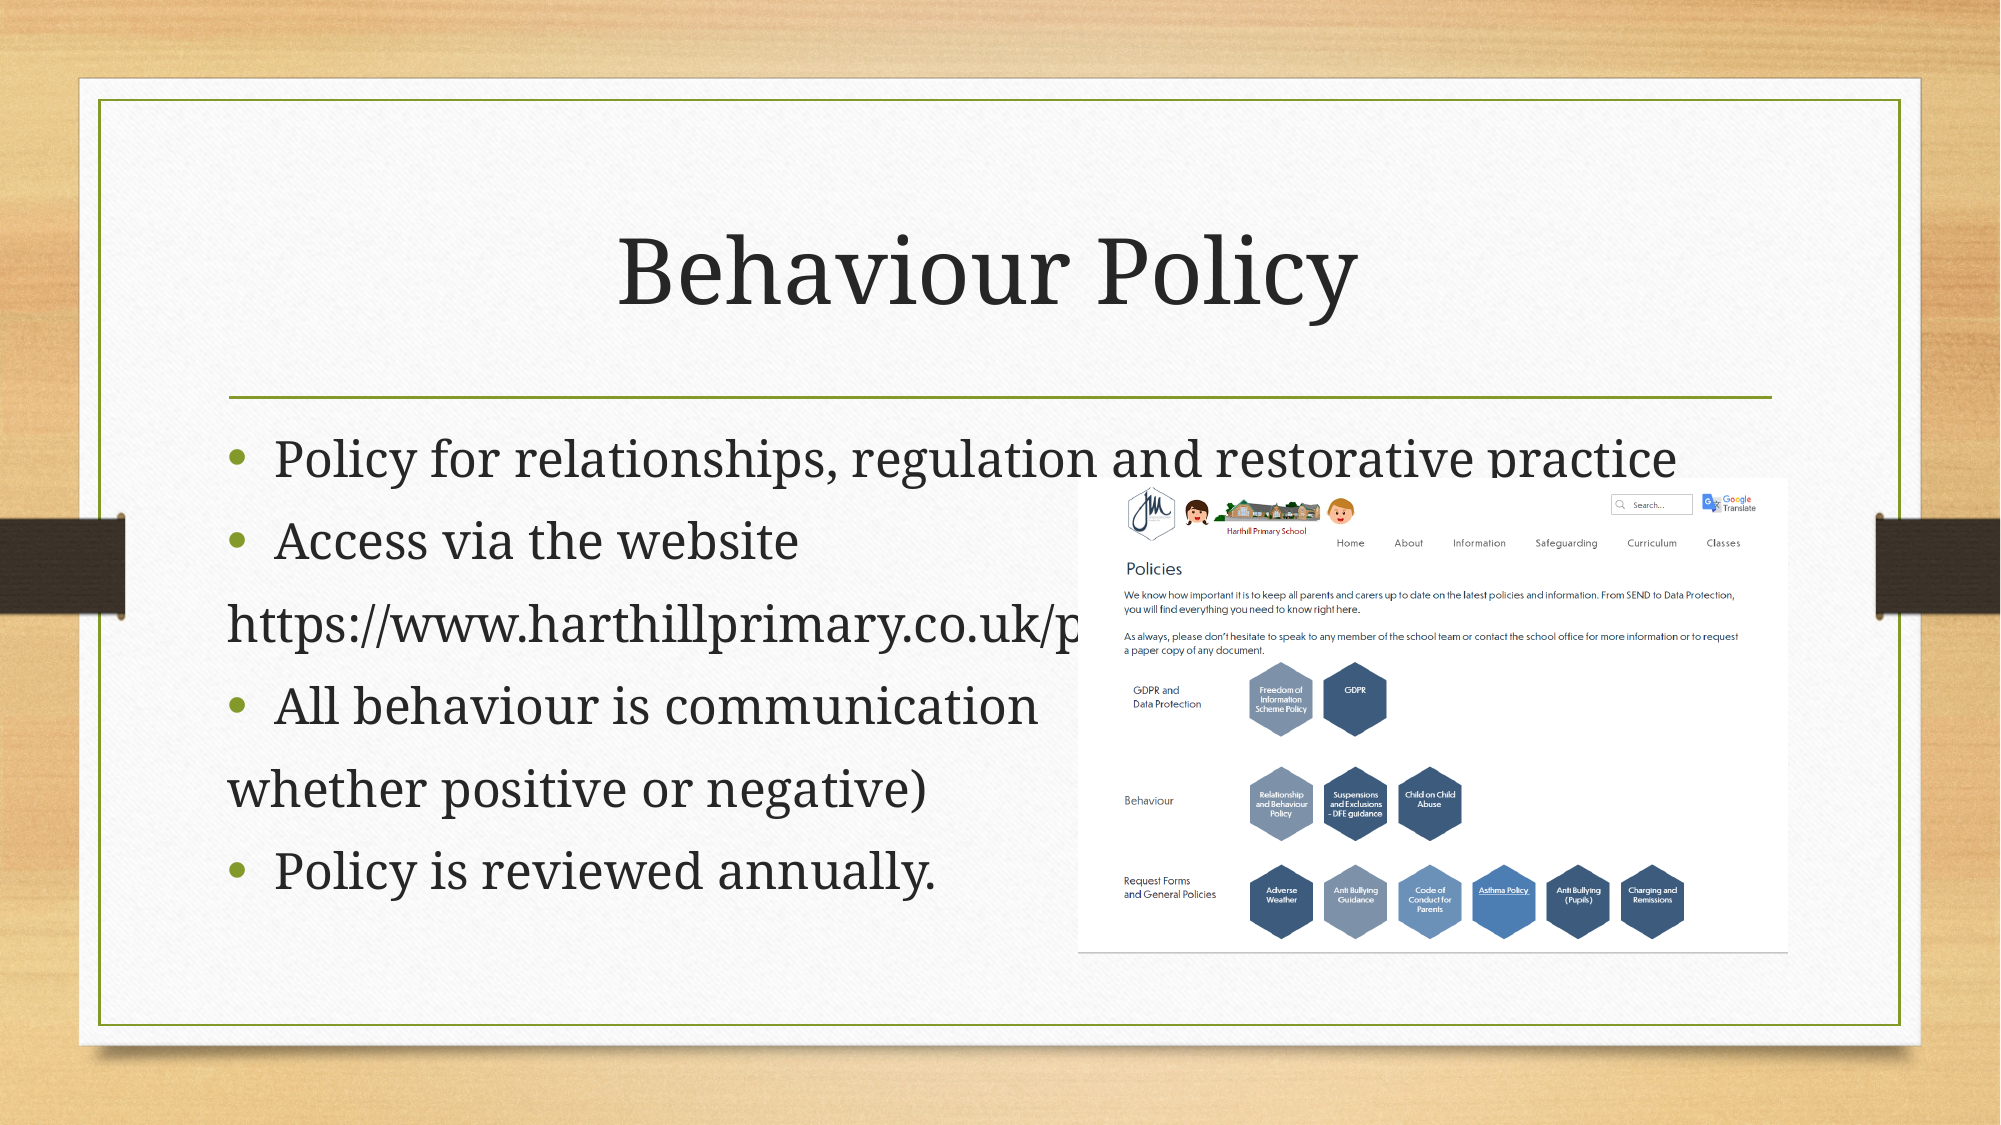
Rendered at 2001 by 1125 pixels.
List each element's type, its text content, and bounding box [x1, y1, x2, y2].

list Policy for relationships, regulation and restorative practice Access via the website https://www.harthillprimary.co.uk/policies All behaviour is communication whether positive or negative) Policy is reviewed annually. [212, 419, 1788, 964]
picture [0, 0, 2001, 1125]
title Behaviour Policy [212, 161, 1788, 375]
